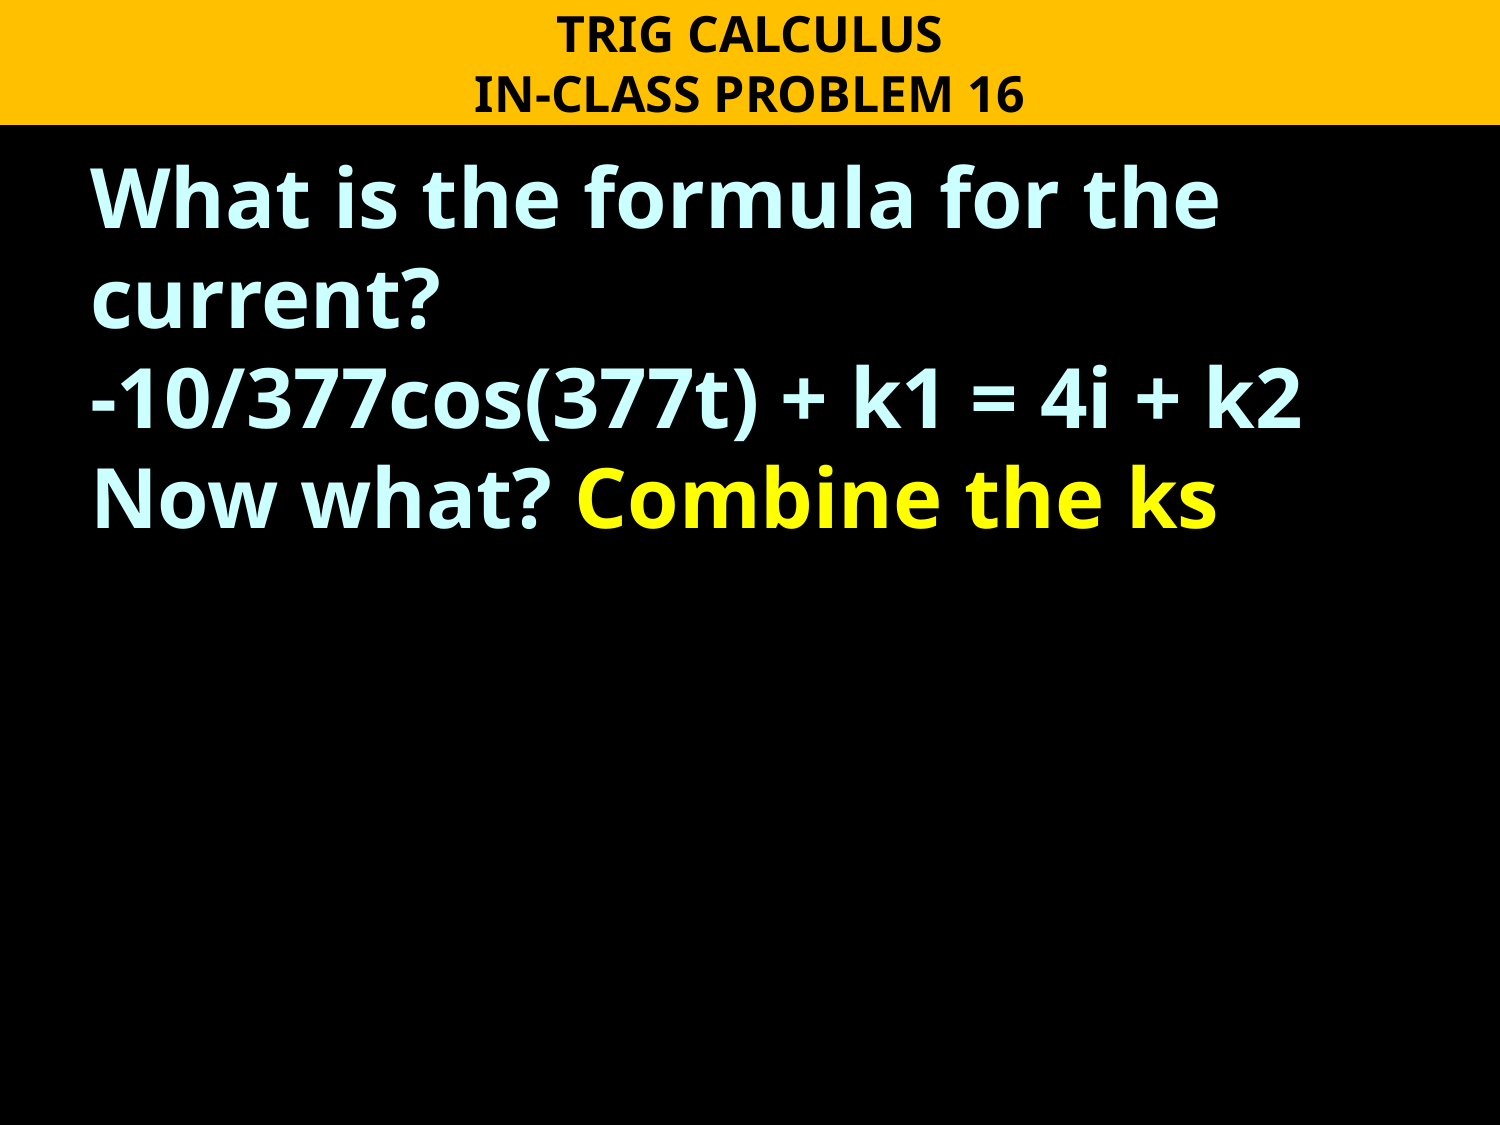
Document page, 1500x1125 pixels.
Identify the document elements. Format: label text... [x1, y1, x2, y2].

list What is the formula for the current? -10/377cos(377t) + k1 = 4i + k2 Now what? Combine the ks [75, 137, 1500, 1063]
text_box TRIG CALCULUS IN-CLASS PROBLEM 16 [0, 0, 1500, 125]
